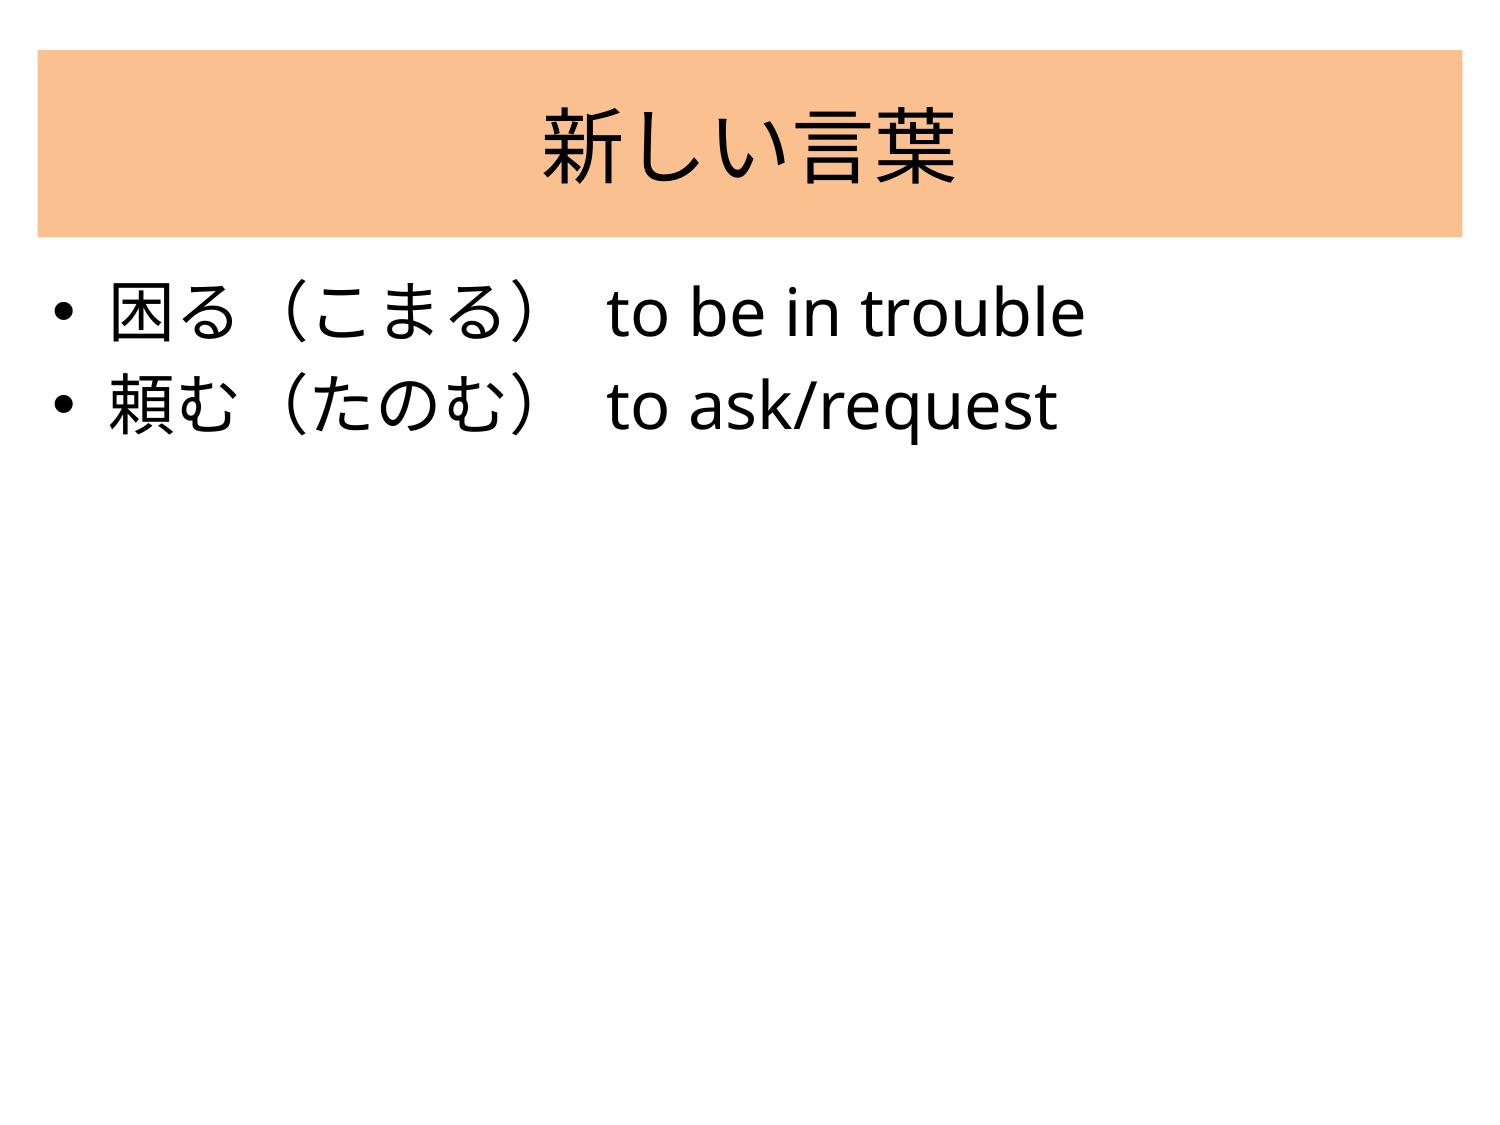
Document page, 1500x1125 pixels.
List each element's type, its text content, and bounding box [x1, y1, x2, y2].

list 困る（こまる） to be in trouble 頼む（たのむ） to ask/request [37, 262, 1463, 1088]
title 新しい言葉 [37, 50, 1463, 238]
